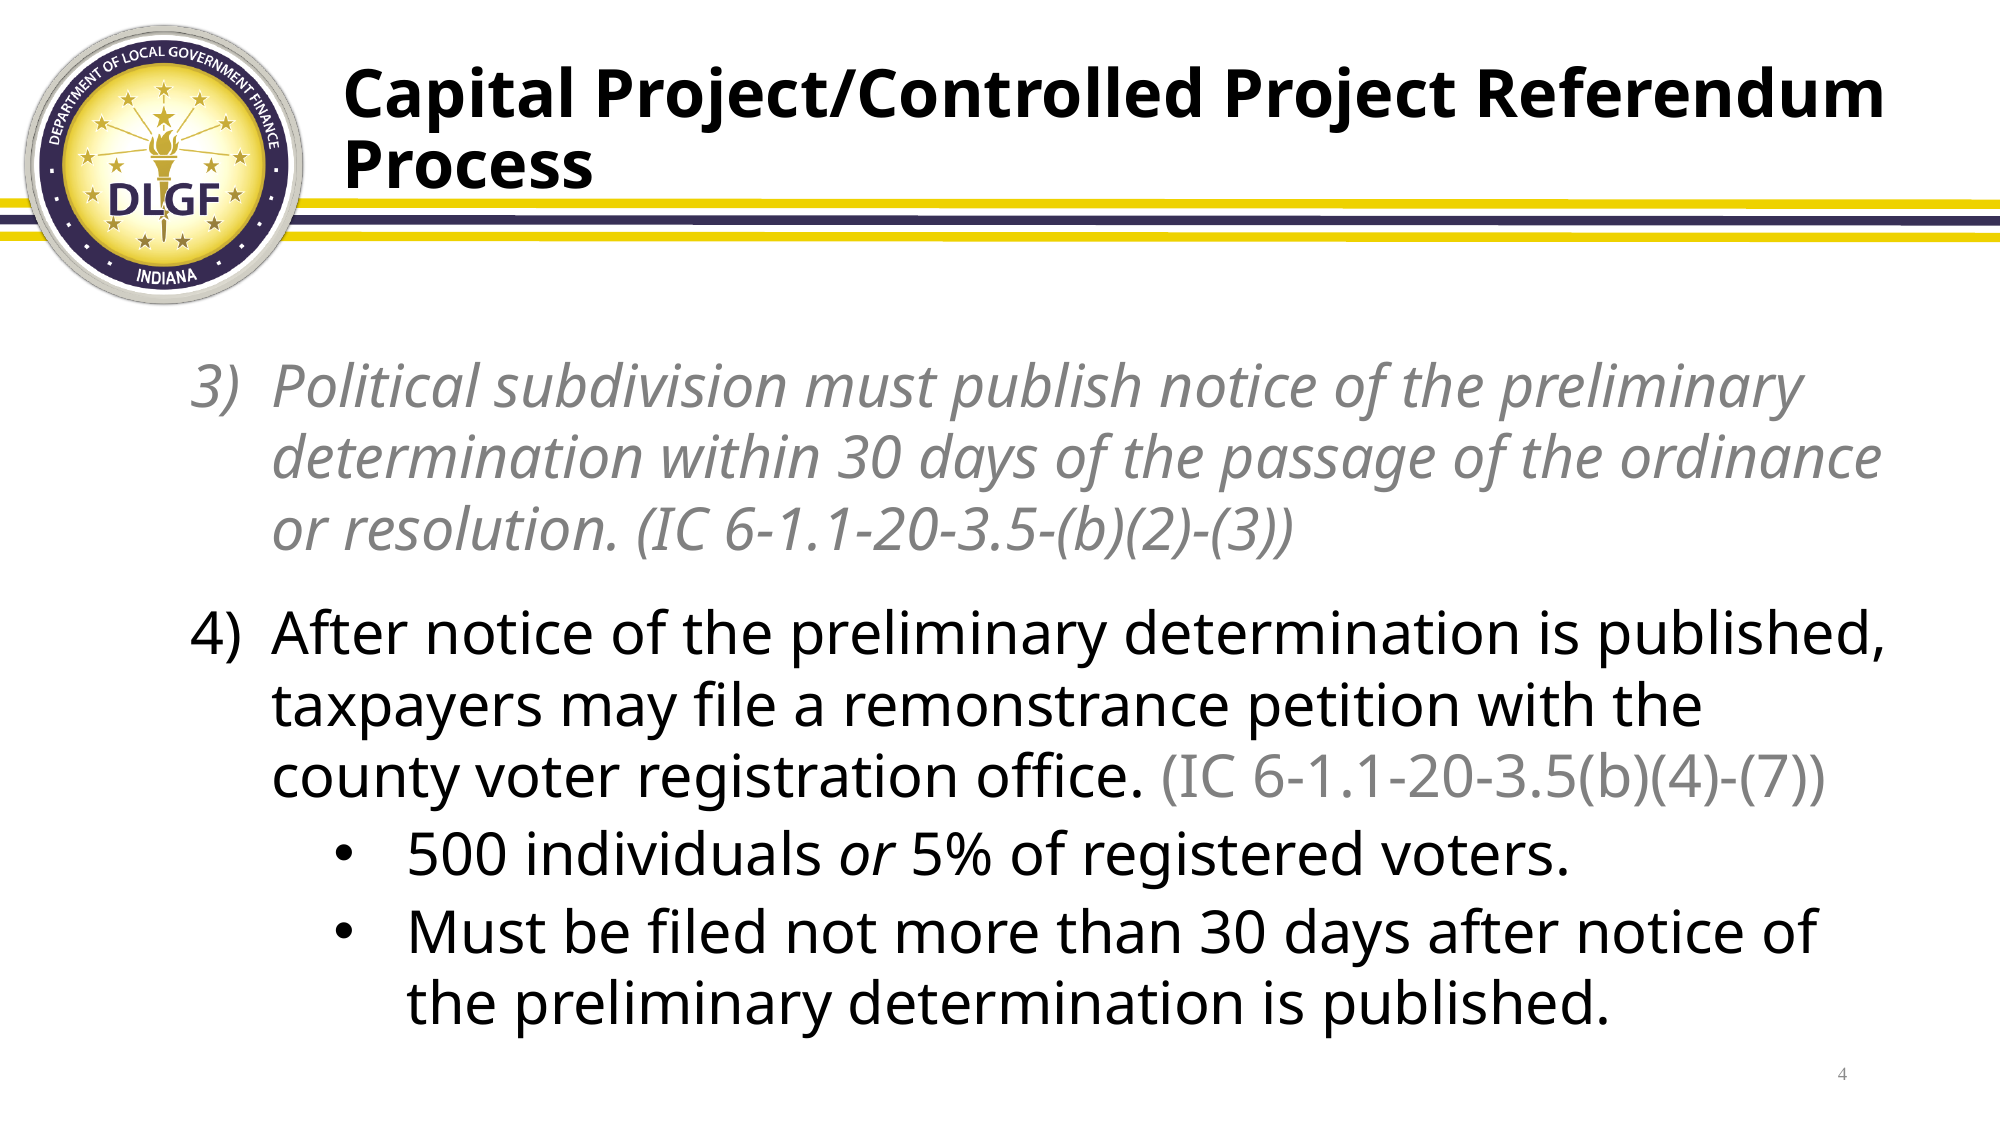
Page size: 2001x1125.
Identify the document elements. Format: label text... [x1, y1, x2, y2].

list Political subdivision must publish notice of the preliminary determination within 30 days of the passage of the ordinance or resolution. (IC 6-1.1-20-3.5-(b)(2)-(3)) After notice of the preliminary determination is published, taxpayers may file a remonstrance petition with the county voter registration office. (IC 6-1.1-20-3.5(b)(4)-(7)) 500 individuals or 5% of registered voters. Must be filed not more than 30 days after notice of the preliminary determination is published. [175, 340, 1906, 1058]
title Capital Project/Controlled Project Referendum Process [327, 59, 1906, 203]
slide_number 4 [1412, 1042, 1863, 1103]
picture [20, 21, 307, 308]
